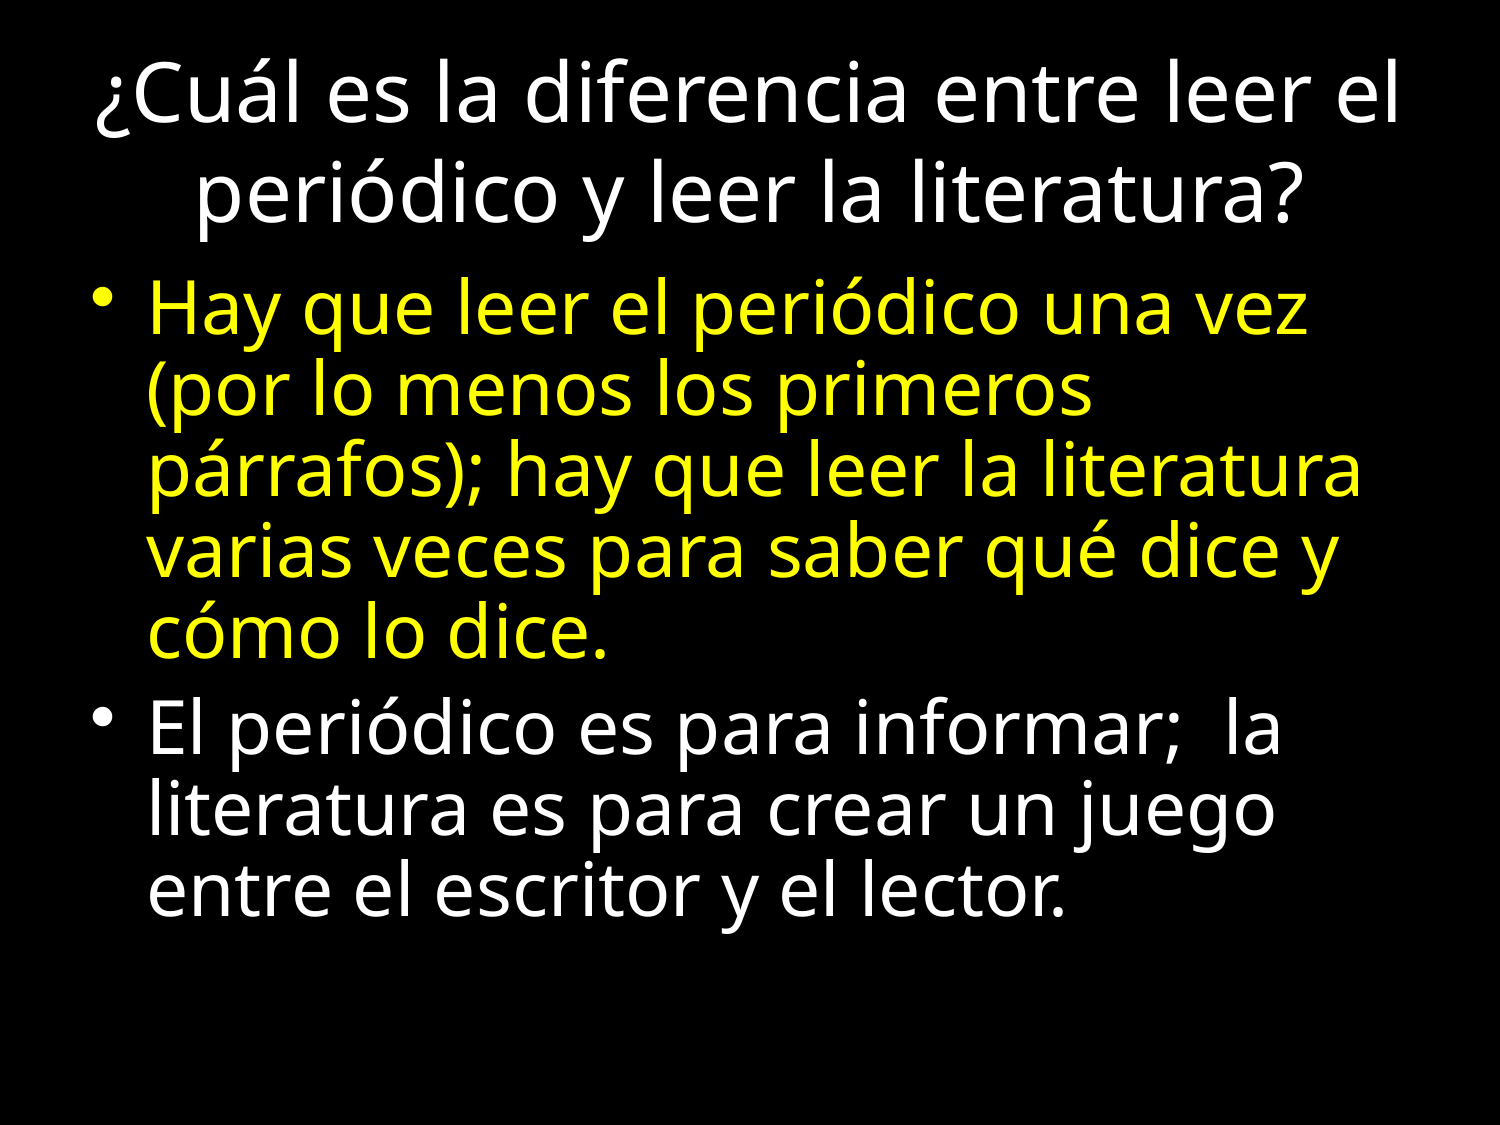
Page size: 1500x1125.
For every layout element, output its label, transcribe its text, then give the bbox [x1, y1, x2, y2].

title ¿Cuál es la diferencia entre leer el periódico y leer la literatura? [74, 44, 1426, 233]
list Hay que leer el periódico una vez (por lo menos los primeros párrafos); hay que leer la literatura varias veces para saber qué dice y cómo lo dice. El periódico es para informar; la literatura es para crear un juego entre el escritor y el lector. [74, 262, 1426, 1006]
